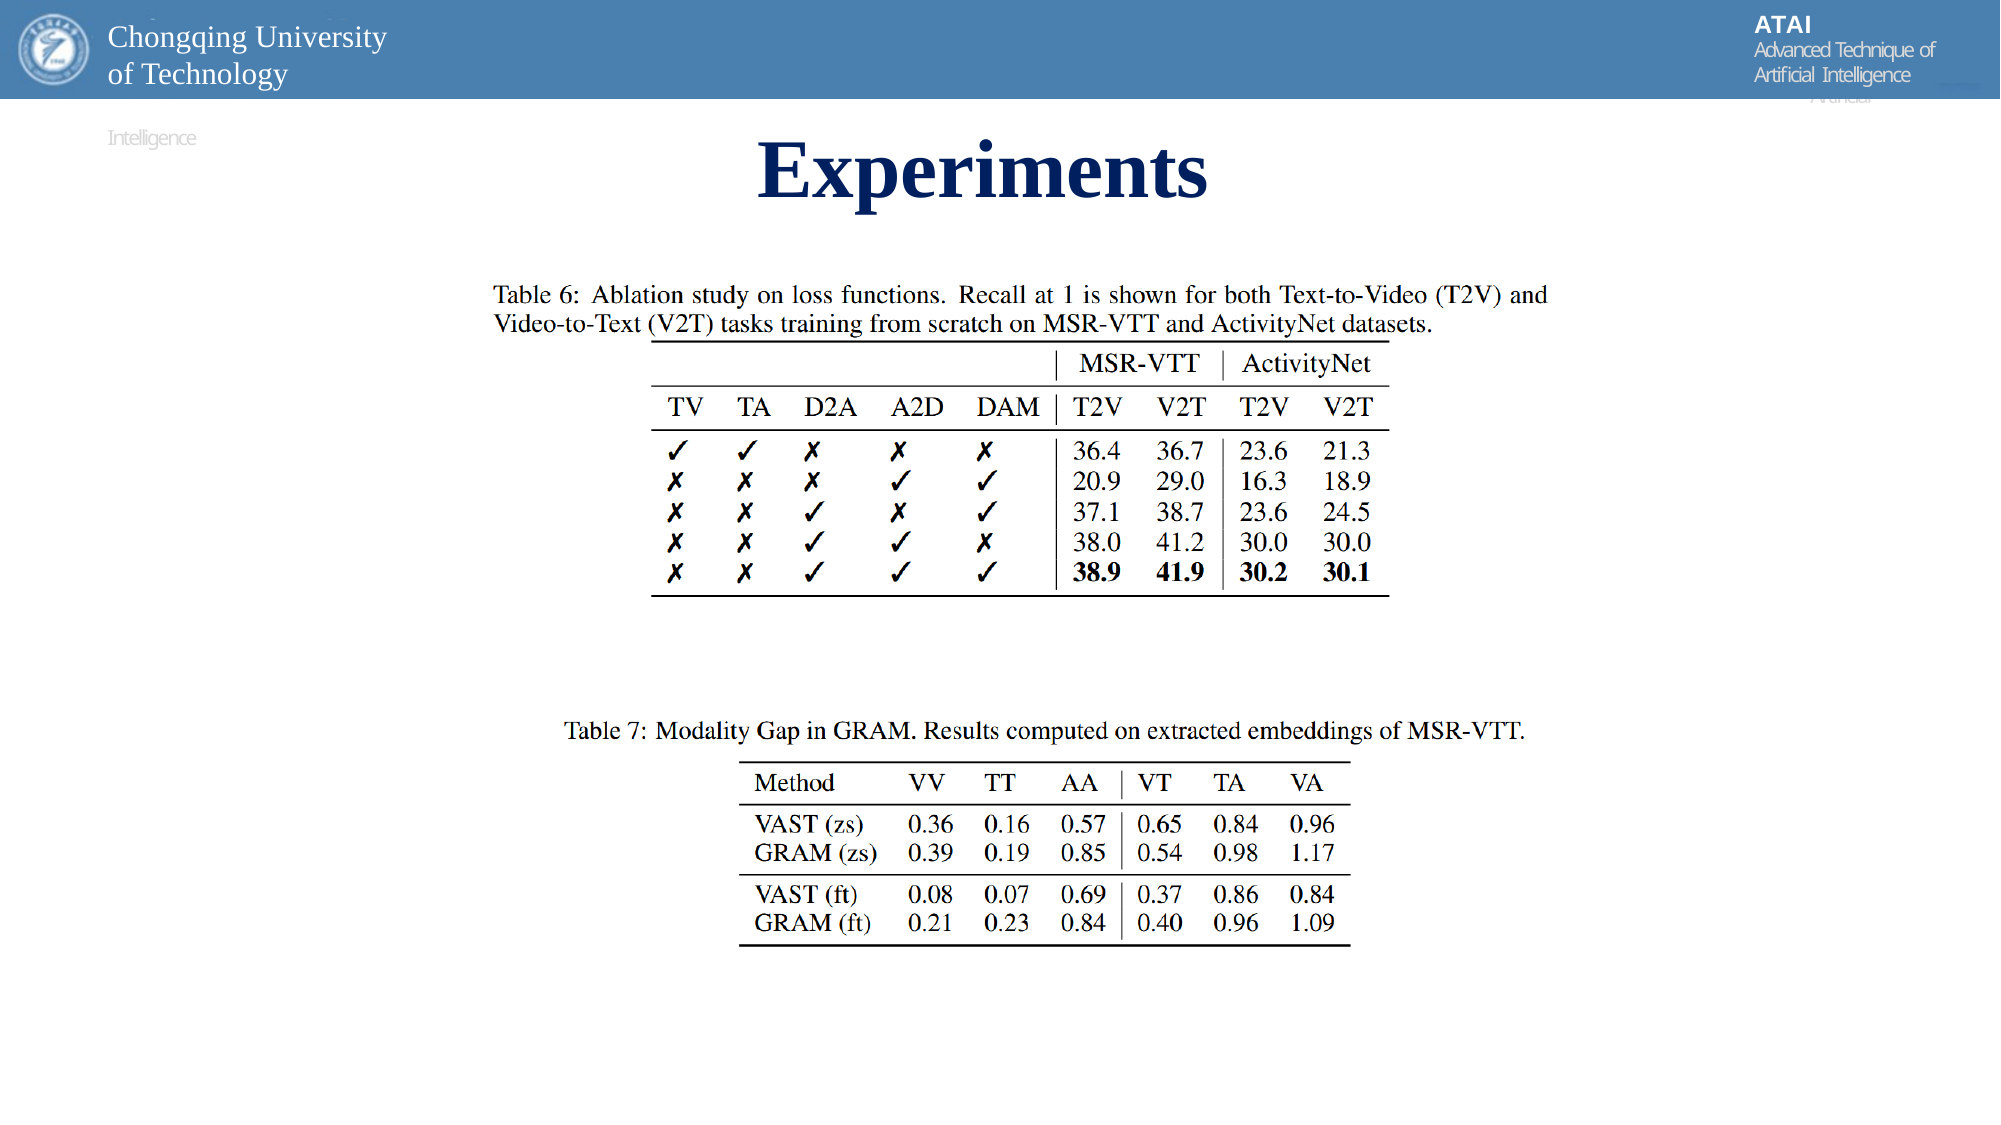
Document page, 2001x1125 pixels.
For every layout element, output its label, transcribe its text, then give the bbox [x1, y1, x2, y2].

picture [474, 262, 1555, 608]
text_box Experiments [755, 112, 1245, 236]
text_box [0, 0, 2000, 100]
picture [533, 687, 1545, 956]
text_box ATAI ChongqingUniversity AdvancedTechniqueof of Technology Artificial Intelligence [107, 111, 1970, 150]
